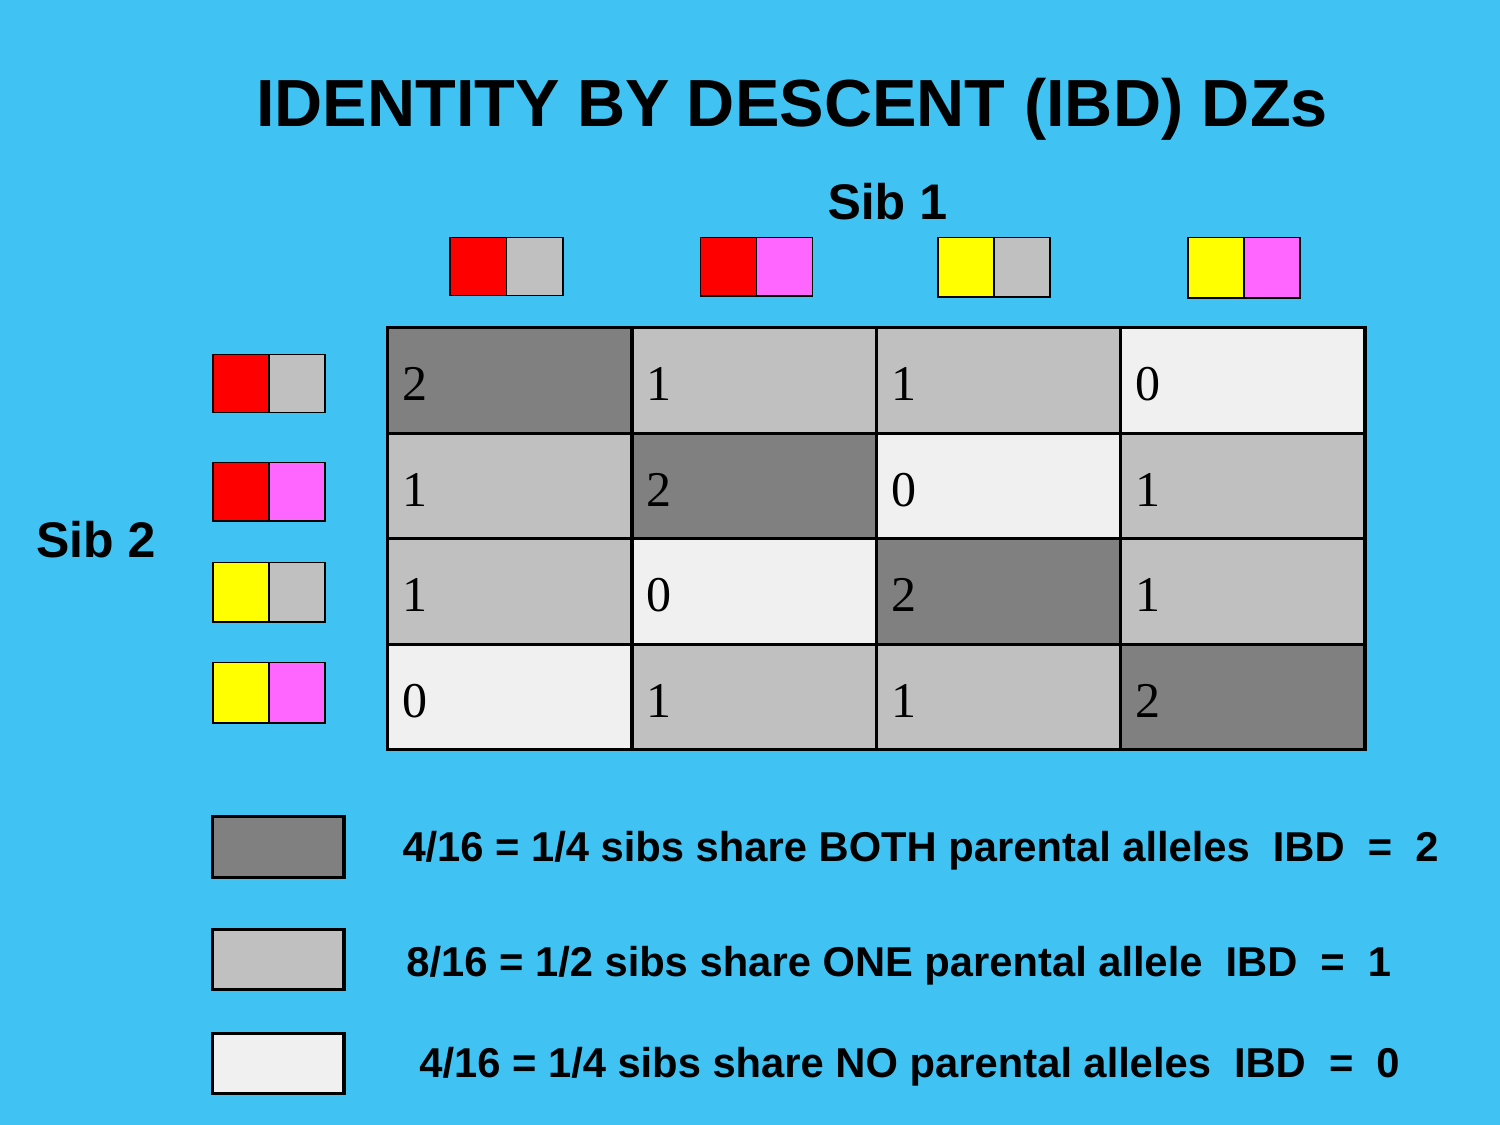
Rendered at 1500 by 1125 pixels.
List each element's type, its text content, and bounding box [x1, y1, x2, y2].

text_box [268, 354, 326, 413]
text_box [212, 354, 268, 413]
text_box Sib 1 [812, 162, 963, 238]
text_box 8/16 = 1/2 sibs share ONE parental allele IBD = 1 [391, 927, 1457, 992]
text_box [506, 237, 563, 296]
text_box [700, 237, 813, 297]
text_box [212, 1033, 344, 1094]
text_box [212, 462, 326, 522]
text_box 4/16 = 1/4 sibs share NO parental alleles IBD = 0 [404, 1028, 1470, 1094]
text_box [994, 237, 1051, 298]
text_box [212, 662, 326, 724]
text_box [450, 237, 506, 296]
text_box [212, 816, 344, 878]
text_box [268, 562, 326, 623]
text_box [1187, 237, 1301, 299]
text_box [212, 562, 268, 623]
text_box 4/16 = 1/4 sibs share BOTH parental alleles IBD = 2 [387, 812, 1484, 878]
text_box [212, 929, 344, 990]
text_box [937, 237, 994, 298]
text_box Sib 2 [21, 500, 171, 575]
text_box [387, 327, 1366, 751]
text_box IDENTITY BY DESCENT (IBD) DZs [241, 52, 1344, 147]
